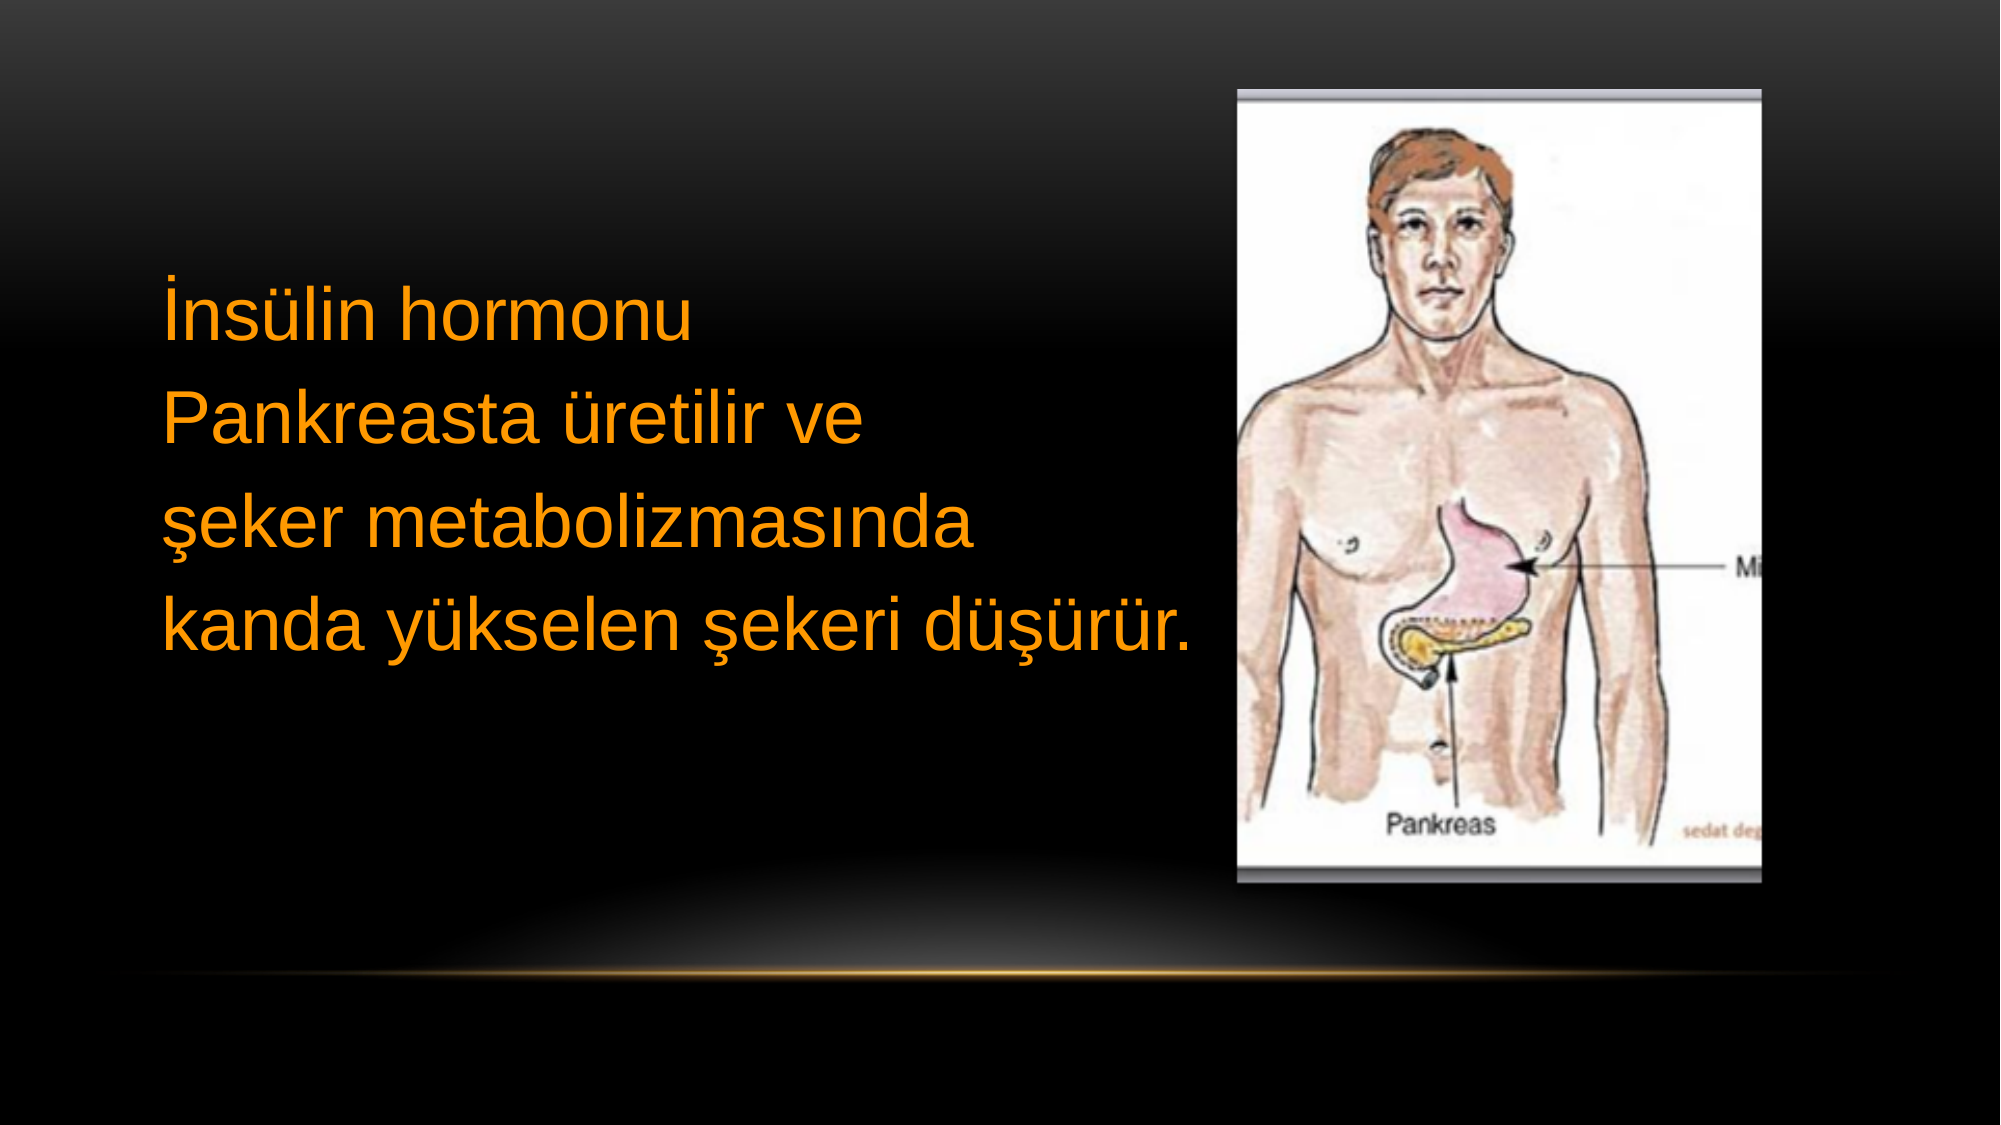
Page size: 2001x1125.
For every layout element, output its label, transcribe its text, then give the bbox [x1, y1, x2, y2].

picture [0, 0, 2000, 1125]
list İnsülin hormonu​ Pankreasta üretilir ve şeker metabolizmasında kanda yükselen şekeri düşürür.​ [146, 43, 1880, 938]
text_box [1262, 129, 1916, 919]
